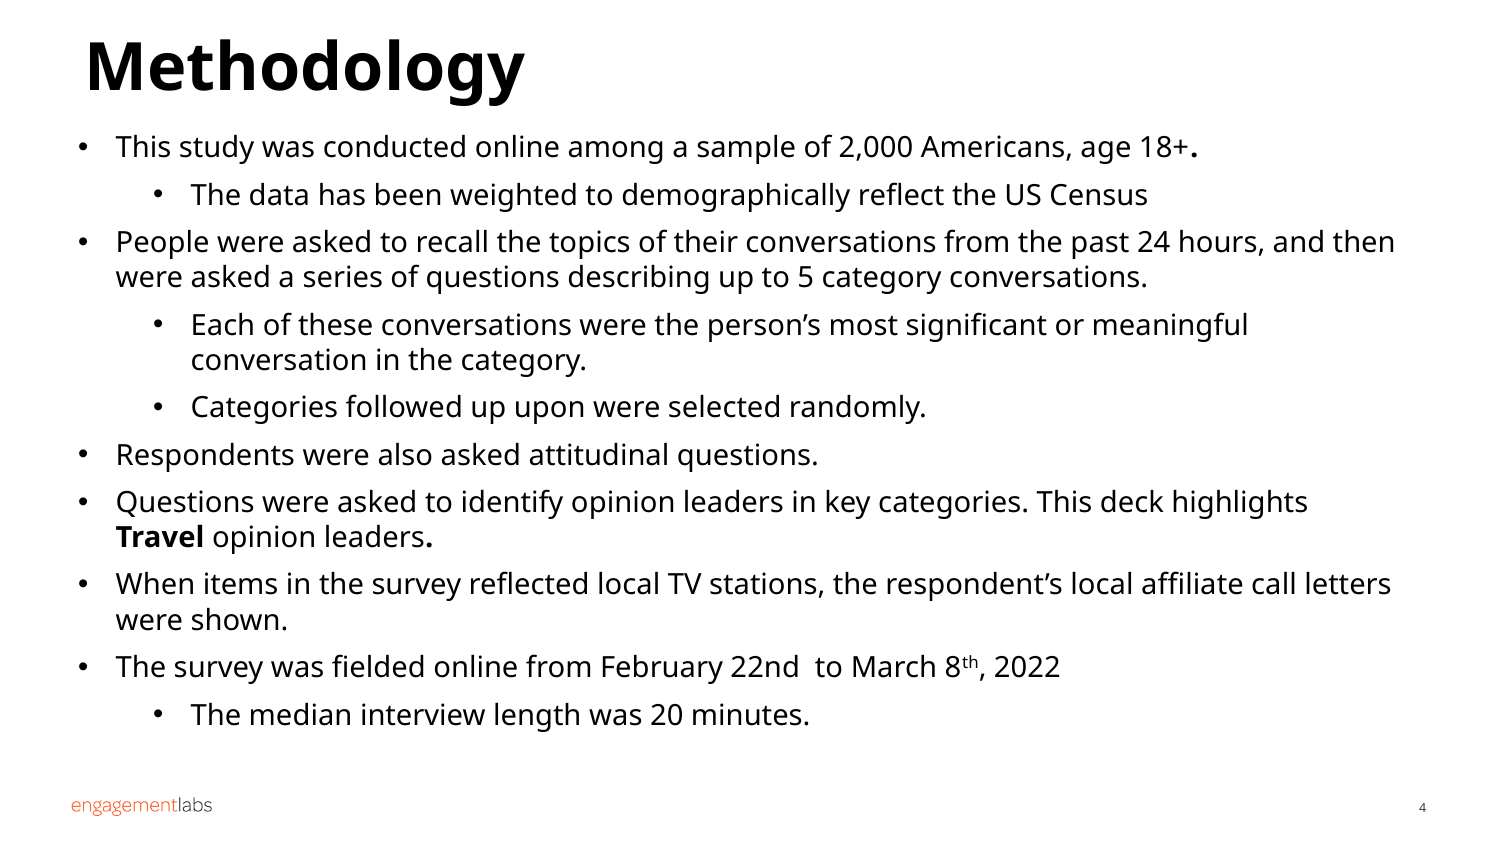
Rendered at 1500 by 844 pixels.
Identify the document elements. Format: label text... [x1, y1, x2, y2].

picture [64, 791, 219, 822]
title Methodology [69, 39, 1245, 121]
list This study was conducted online among a sample of 2,000 Americans, age 18+. The data has been weighted to demographically reflect the US Census People were asked to recall the topics of their conversations from the past 24 hours, and then were asked a series of questions describing up to 5 category conversations. Each of these conversations were the person’s most significant or meaningful conversation in the category. Categories followed up upon were selected randomly. Respondents were also asked attitudinal questions. Questions were asked to identify opinion leaders in key categories. This deck highlights Travel opinion leaders. When items in the survey reflected local TV stations, the respondent’s local affiliate call letters were shown. The survey was fielded online from February 22nd to March 8th, 2022 The median interview length was 20 minutes. [63, 121, 1420, 567]
